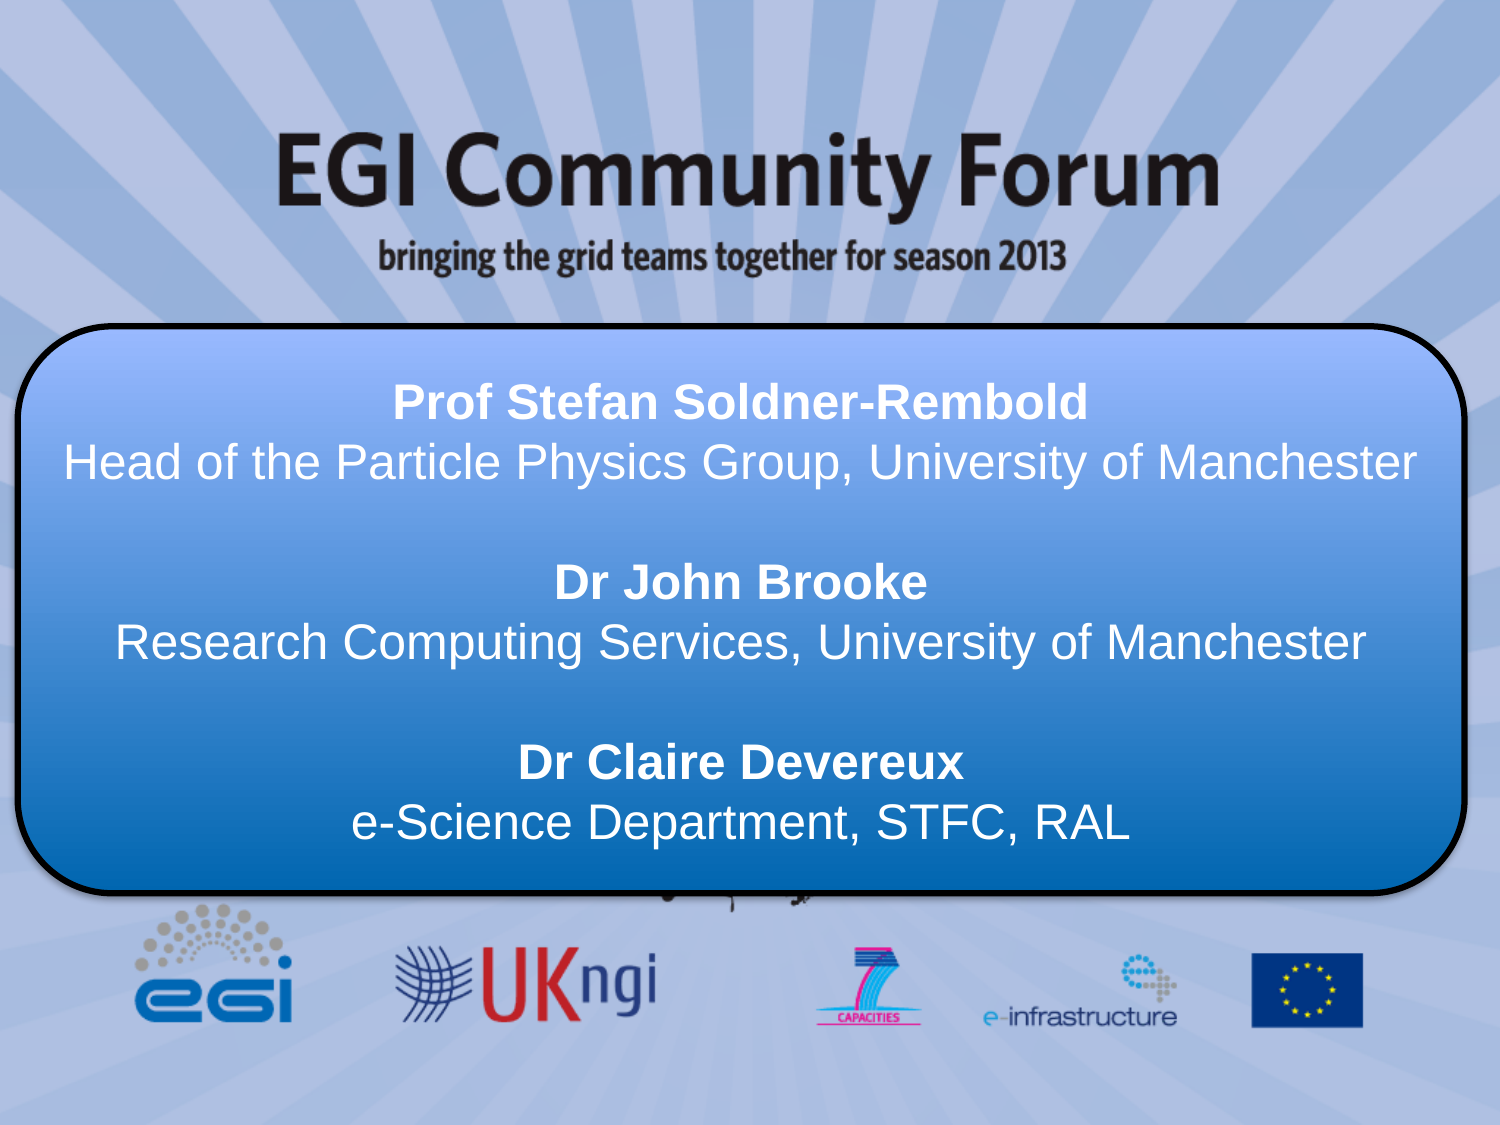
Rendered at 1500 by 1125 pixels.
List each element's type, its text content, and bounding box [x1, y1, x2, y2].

text_box Prof Stefan Soldner-Rembold Head of the Particle Physics Group, University of Manchester Dr John Brooke Research Computing Services, University of Manchester Dr Claire Devereux e-Science Department, STFC, RAL [16, 325, 1466, 895]
picture [0, 0, 1500, 1125]
